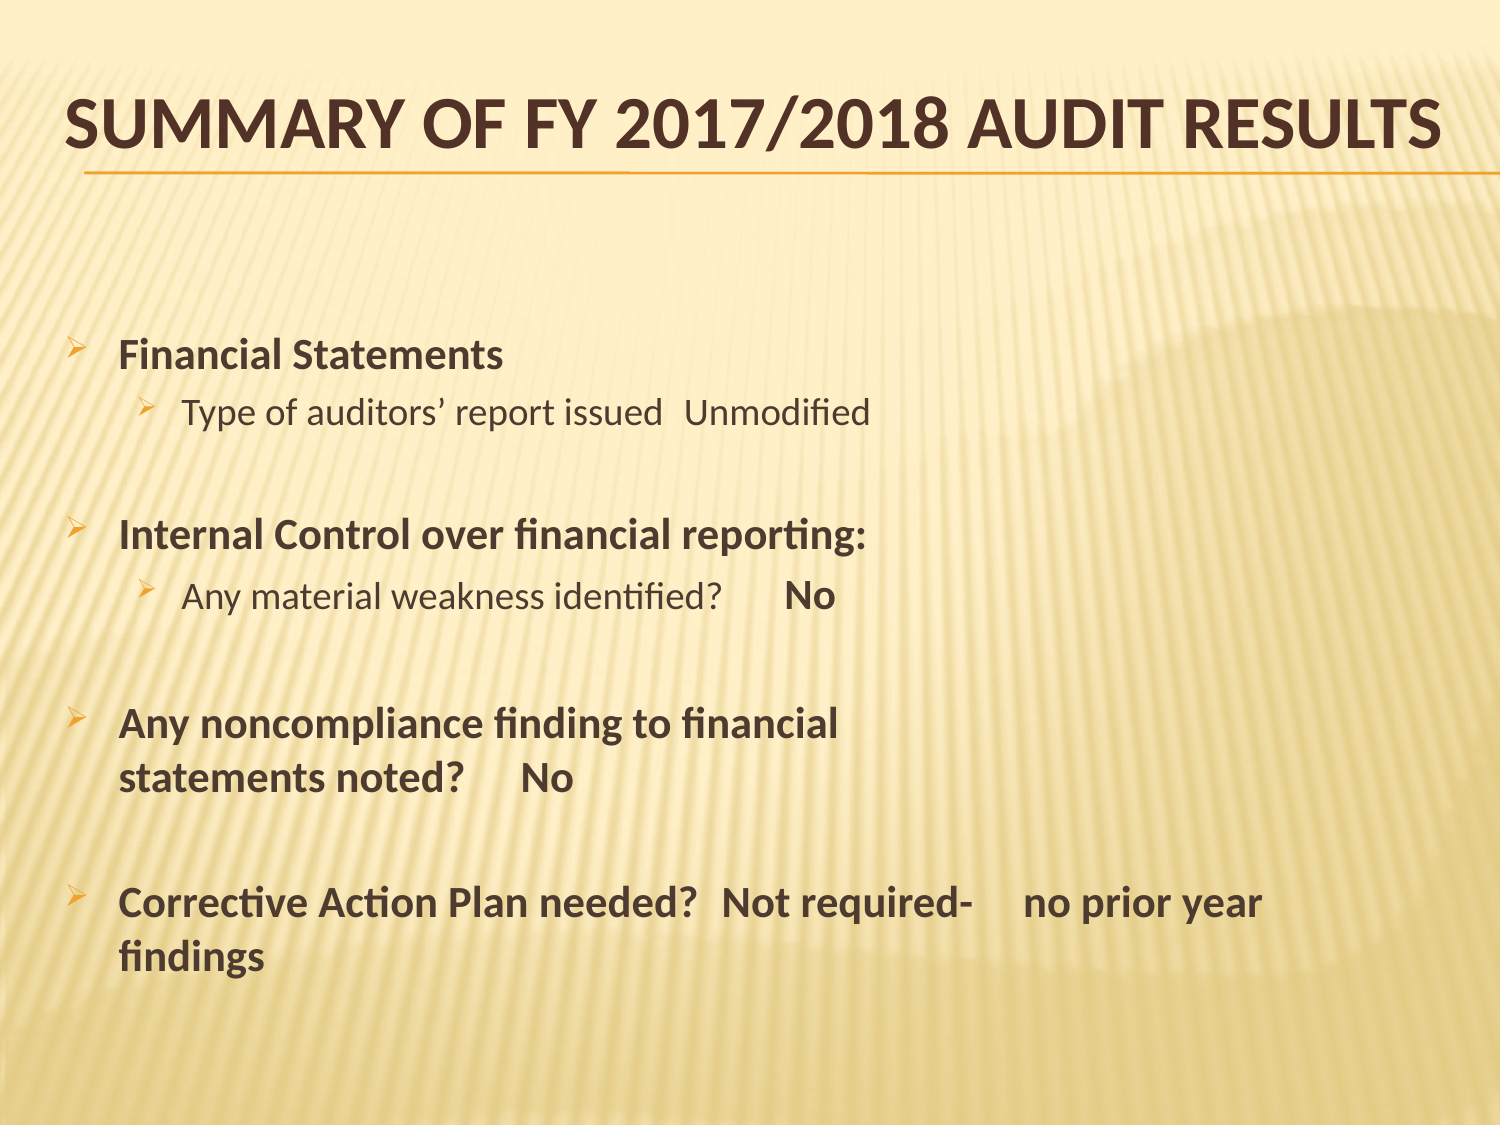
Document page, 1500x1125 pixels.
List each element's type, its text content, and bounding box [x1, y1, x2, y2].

list Financial Statements Type of auditors’ report issued Unmodified Internal Control over financial reporting: Any material weakness identified? No Any noncompliance finding to financial statements noted? No Corrective Action Plan needed? Not required- no prior year findings [50, 254, 1475, 998]
title Summary of FY 2017/2018 Audit Results [50, 50, 1475, 188]
